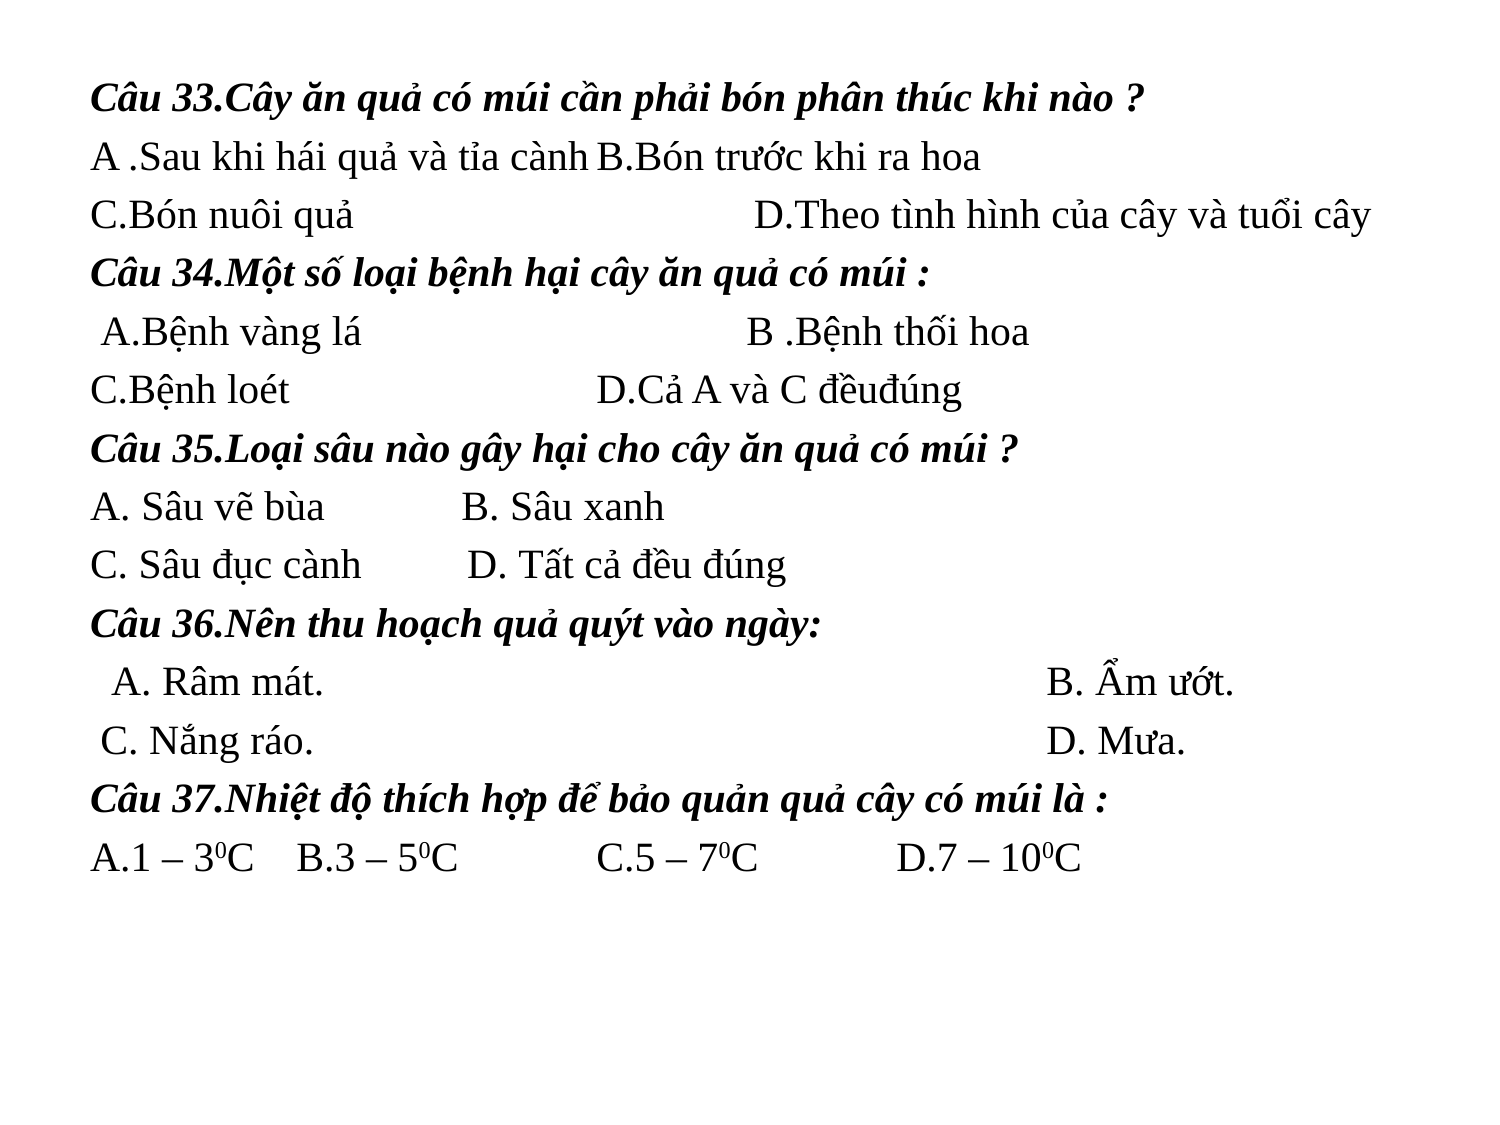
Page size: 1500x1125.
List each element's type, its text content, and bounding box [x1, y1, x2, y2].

list Câu 33.Cây ăn quả có múi cần phải bón phân thúc khi nào ? A .Sau khi hái quả và tỉa cành B.Bón trước khi ra hoa C.Bón nuôi quả D.Theo tình hình của cây và tuổi cây Câu 34.Một số loại bệnh hại cây ăn quả có múi : A.Bệnh vàng lá B .Bệnh thối hoa C.Bệnh loét D.Cả A và C đềuđúng Câu 35.Loại sâu nào gây hại cho cây ăn quả có múi ? A. Sâu vẽ bùa B. Sâu xanh C. Sâu đục cành D. Tất cả đều đúng Câu 36.Nên thu hoạch quả quýt vào ngày: A. Râm mát. B. Ẩm ướt. C. Nắng ráo. D. Mưa. Câu 37.Nhiệt độ thích hợp để bảo quản quả cây có múi là : A.1 – 30C B.3 – 50C C.5 – 70C D.7 – 100C [75, 62, 1425, 1005]
